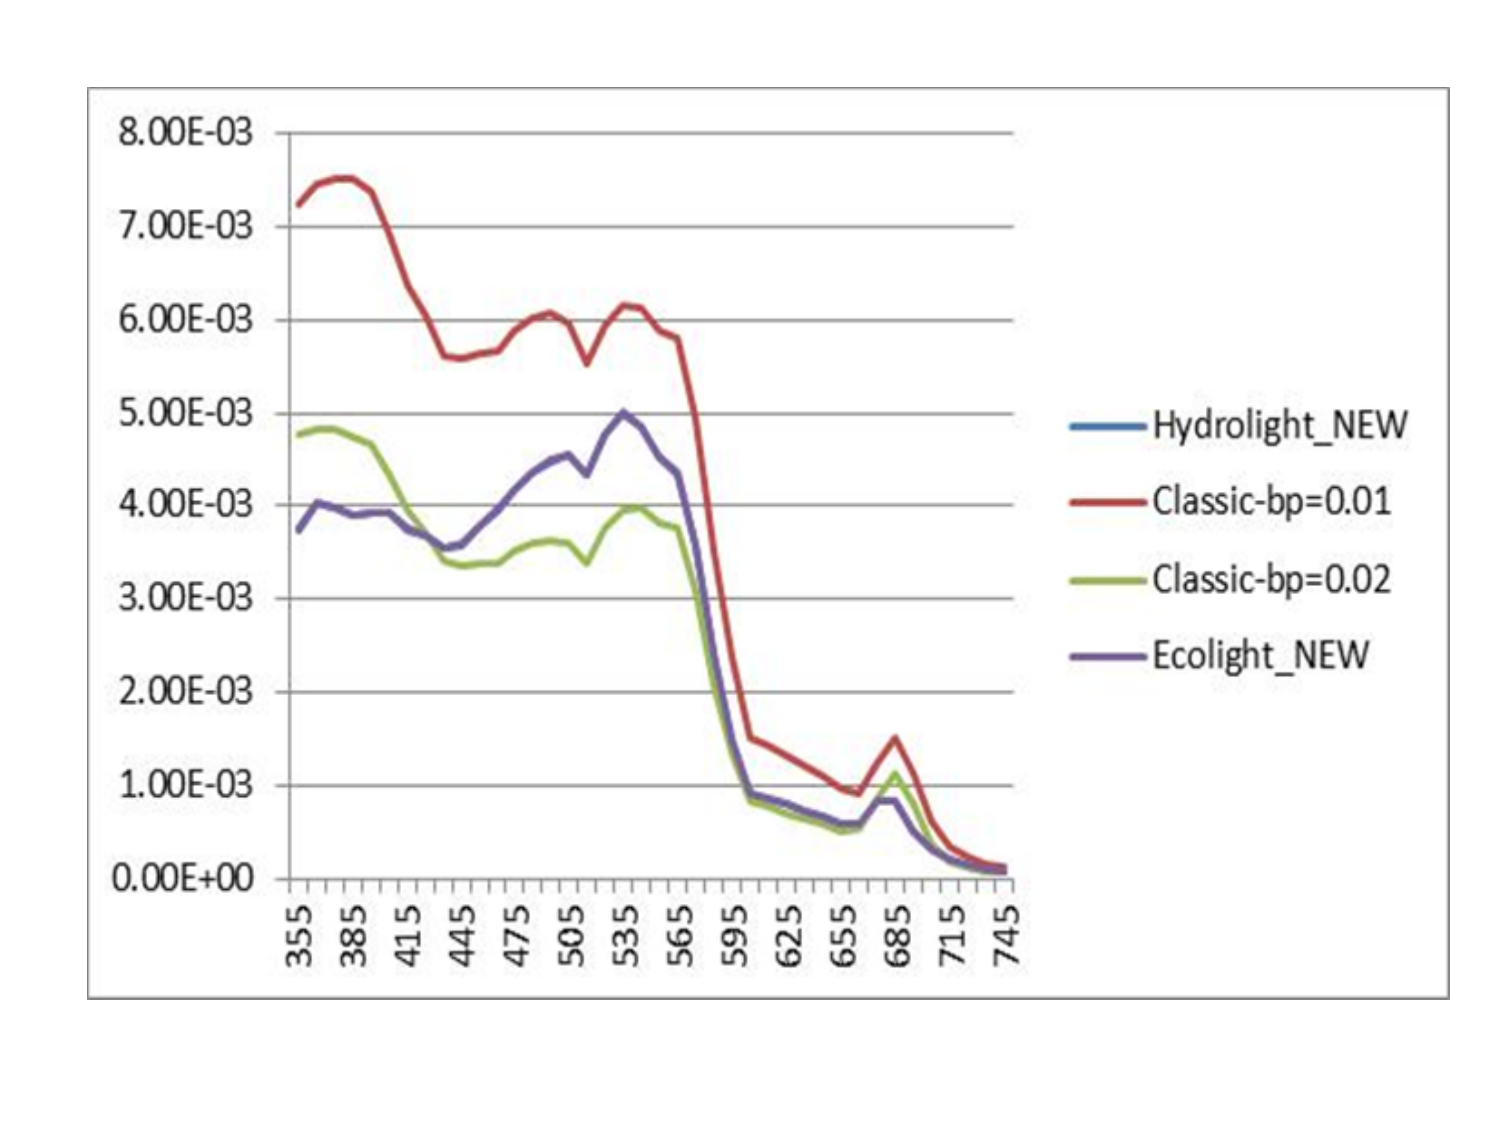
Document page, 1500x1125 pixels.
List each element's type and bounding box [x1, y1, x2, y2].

list [87, 87, 1451, 1001]
